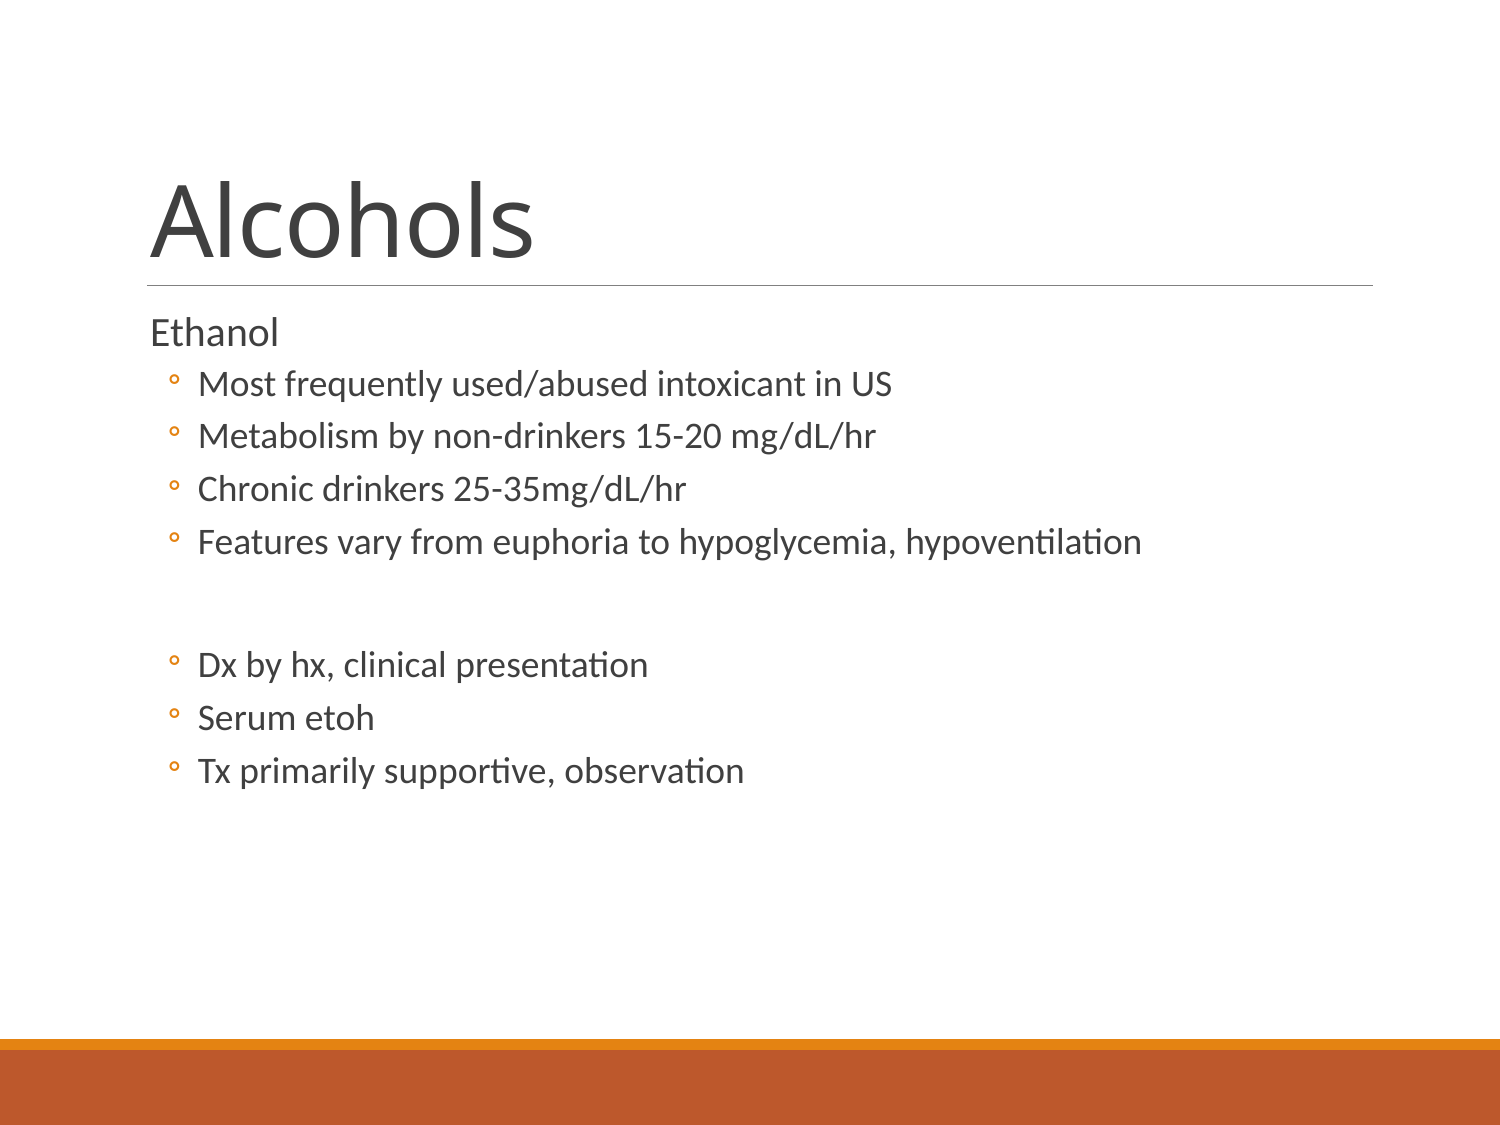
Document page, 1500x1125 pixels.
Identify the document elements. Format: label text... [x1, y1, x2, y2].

title Alcohols [135, 47, 1373, 285]
list Ethanol Most frequently used/abused intoxicant in US Metabolism by non-drinkers 15-20 mg/dL/hr Chronic drinkers 25-35mg/dL/hr Features vary from euphoria to hypoglycemia, hypoventilation Dx by hx, clinical presentation Serum etoh Tx primarily supportive, observation [135, 302, 1373, 963]
